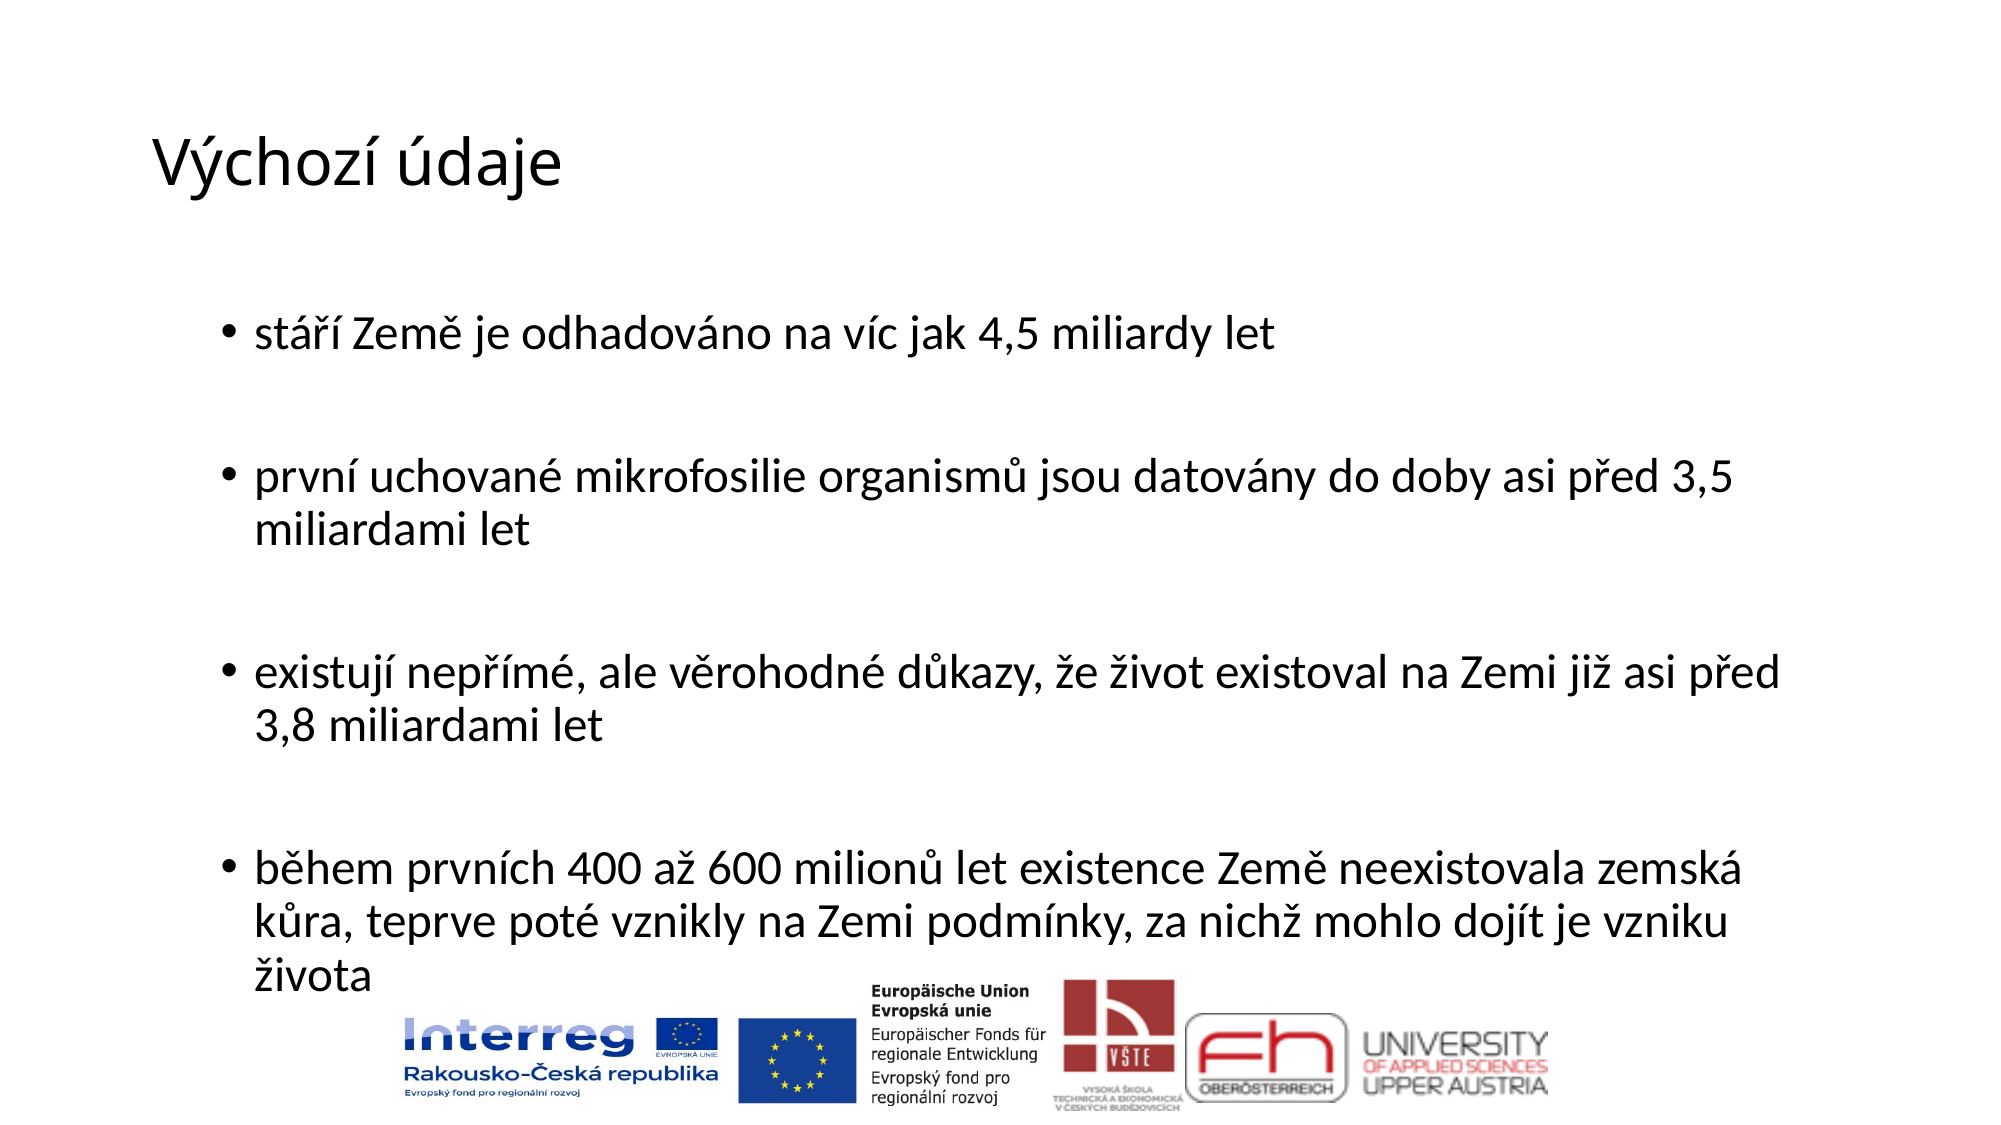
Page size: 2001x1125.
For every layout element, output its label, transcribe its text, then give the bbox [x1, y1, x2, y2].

list stáří Země je odhadováno na víc jak 4,5 miliardy let první uchované mikrofosilie organismů jsou datovány do doby asi před 3,5 miliardami let existují nepřímé, ale věrohodné důkazy, že život existoval na Zemi již asi před 3,8 miliardami let během prvních 400 až 600 milionů let existence Země neexistovala zemská kůra, teprve poté vznikly na Zemi podmínky, za nichž mohlo dojít je vzniku života [137, 299, 1863, 1014]
picture [374, 984, 1046, 1125]
title Výchozí údaje [137, 59, 1863, 278]
picture [1053, 979, 1184, 1111]
picture [1185, 1013, 1548, 1103]
